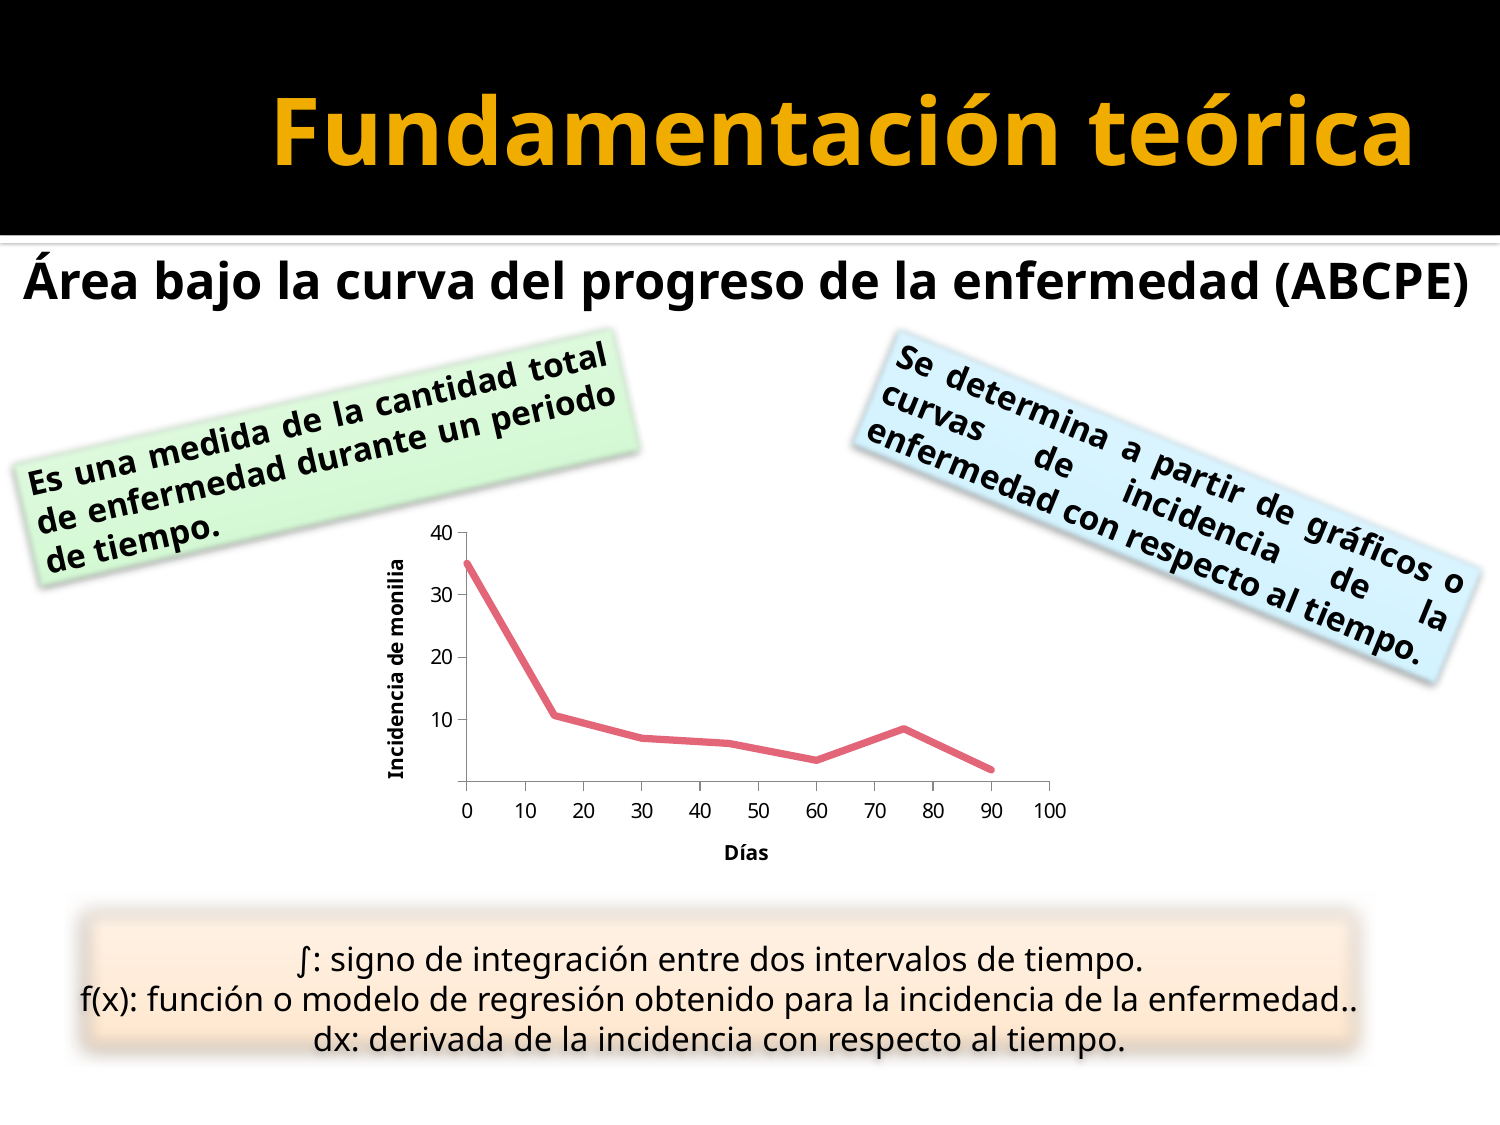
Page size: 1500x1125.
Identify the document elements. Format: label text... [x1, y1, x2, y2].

chart [348, 510, 1081, 898]
text_box Es una medida de la cantidad total de enfermedad durante un periodo de tiempo. [18, 332, 635, 581]
title Fundamentación teórica [75, 25, 1425, 231]
list Área bajo la curva del progreso de la enfermedad (ABCPE) [0, 234, 1498, 365]
text_box Se determina a partir de gráficos o curvas de incidencia de la enfermedad con respecto al tiempo. [858, 334, 1477, 678]
